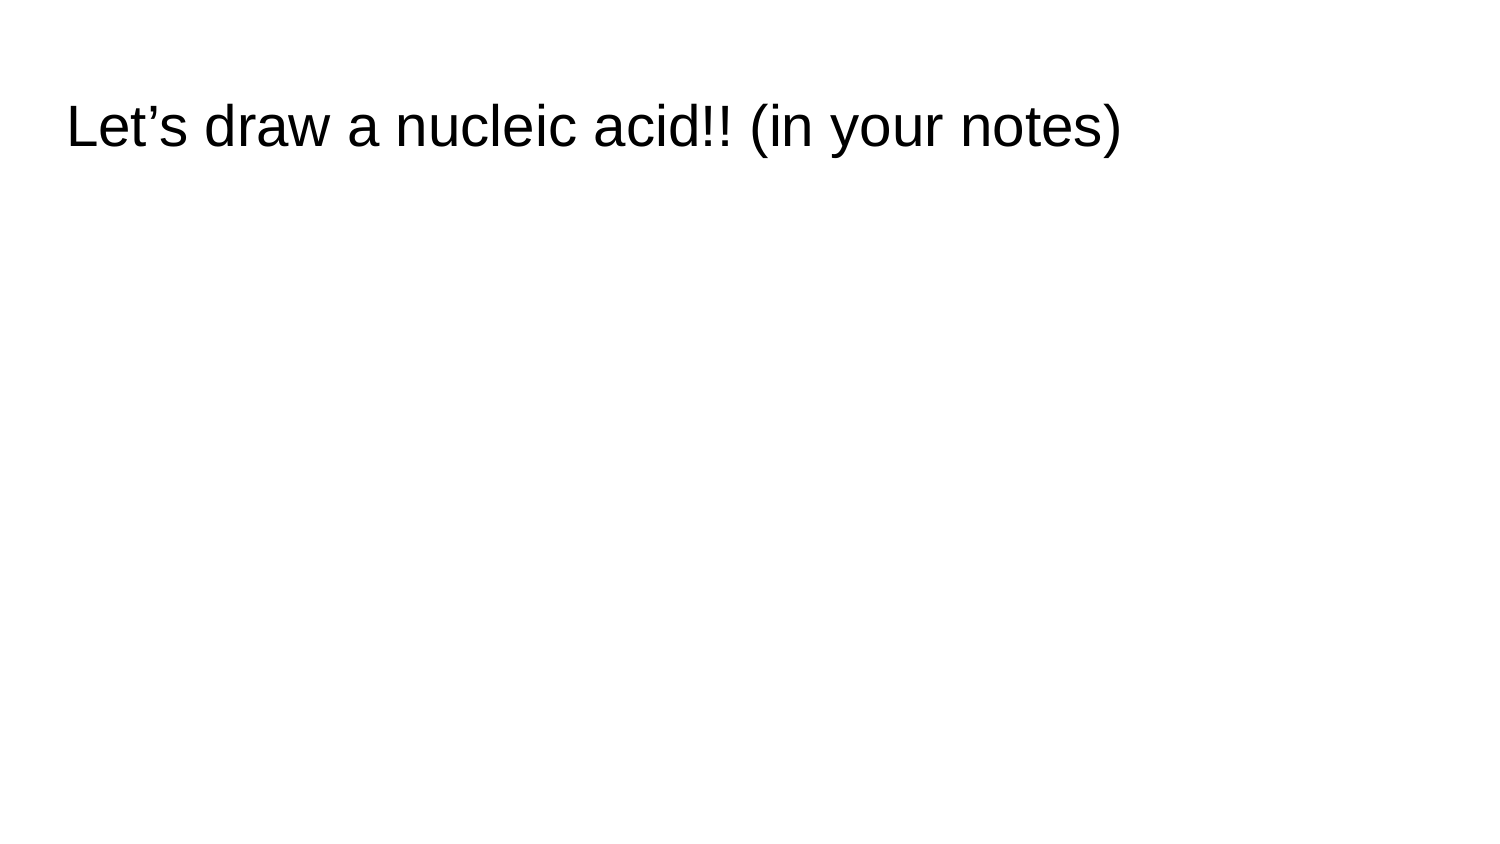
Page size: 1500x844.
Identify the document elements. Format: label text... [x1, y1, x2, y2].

title Let’s draw a nucleic acid!! (in your notes) [51, 72, 1449, 167]
